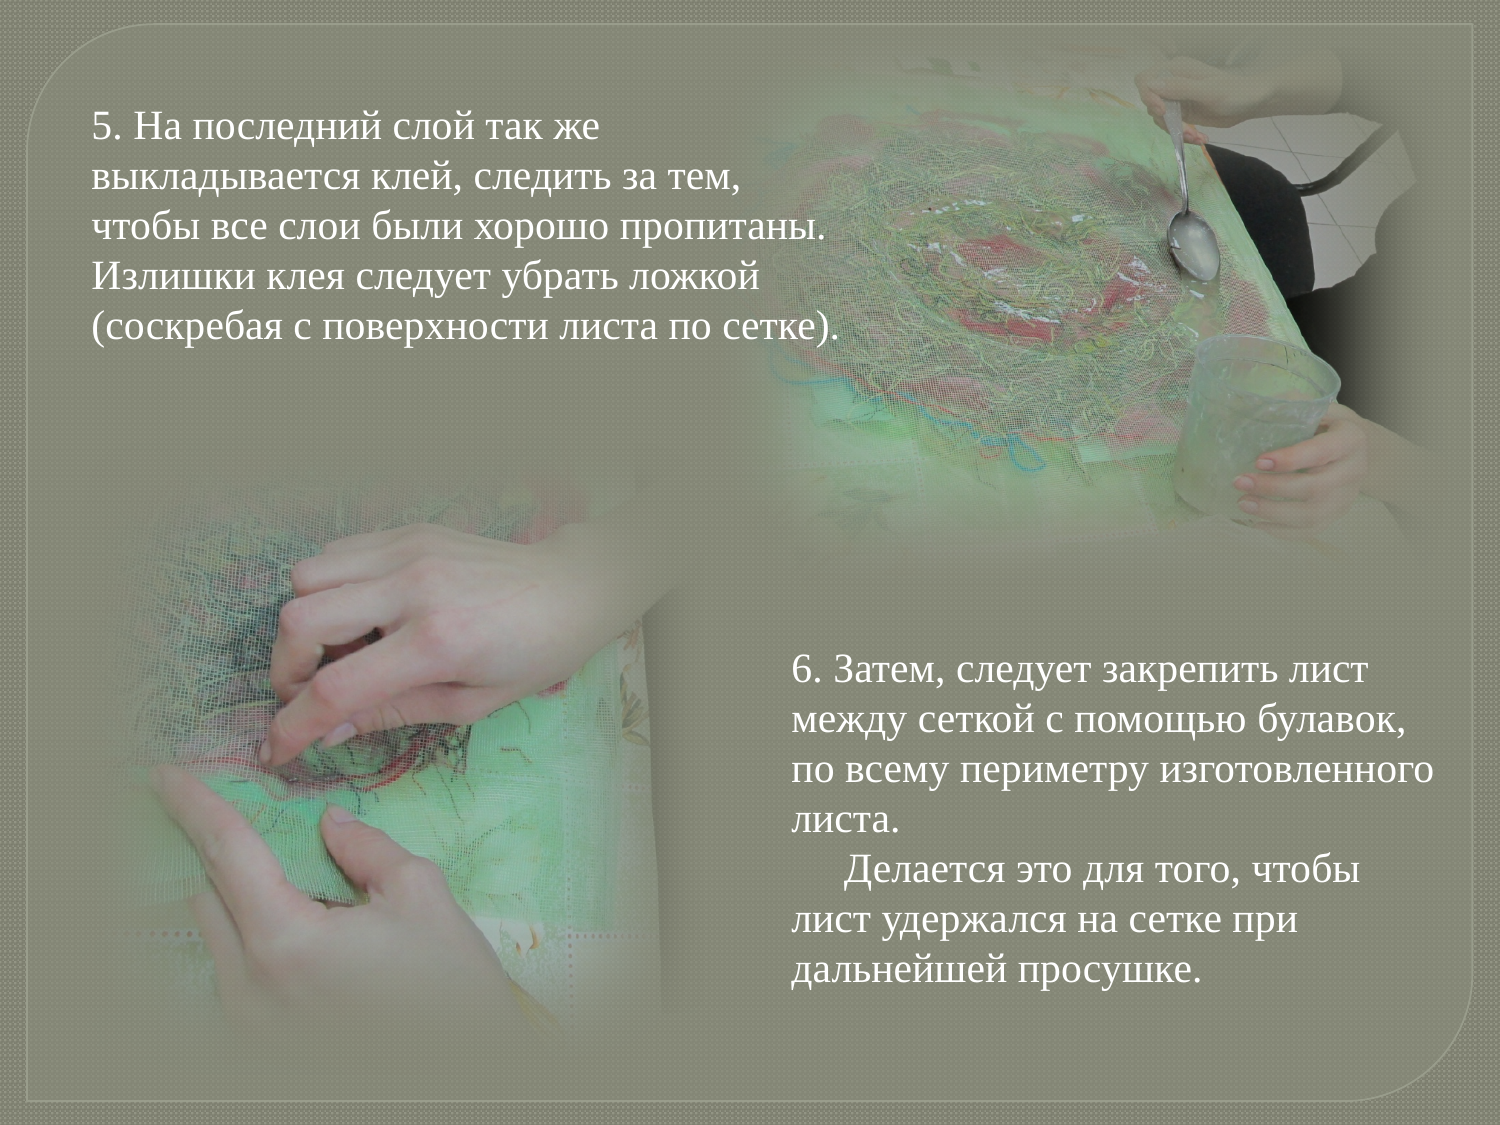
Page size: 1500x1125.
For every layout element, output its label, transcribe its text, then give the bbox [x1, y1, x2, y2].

text_box 5. На последний слой так же выкладывается клей, следить за тем, чтобы все слои были хорошо пропитаны. Излишки клея следует убрать ложкой (соскребая с поверхности листа по сетке). [76, 90, 695, 355]
picture [76, 18, 1453, 1078]
text_box 6. Затем, следует закрепить лист между сеткой с помощью булавок, по всему периметру изготовленного листа. Делается это для того, чтобы лист удержался на сетке при дальнейшей просушке. [776, 633, 1450, 999]
